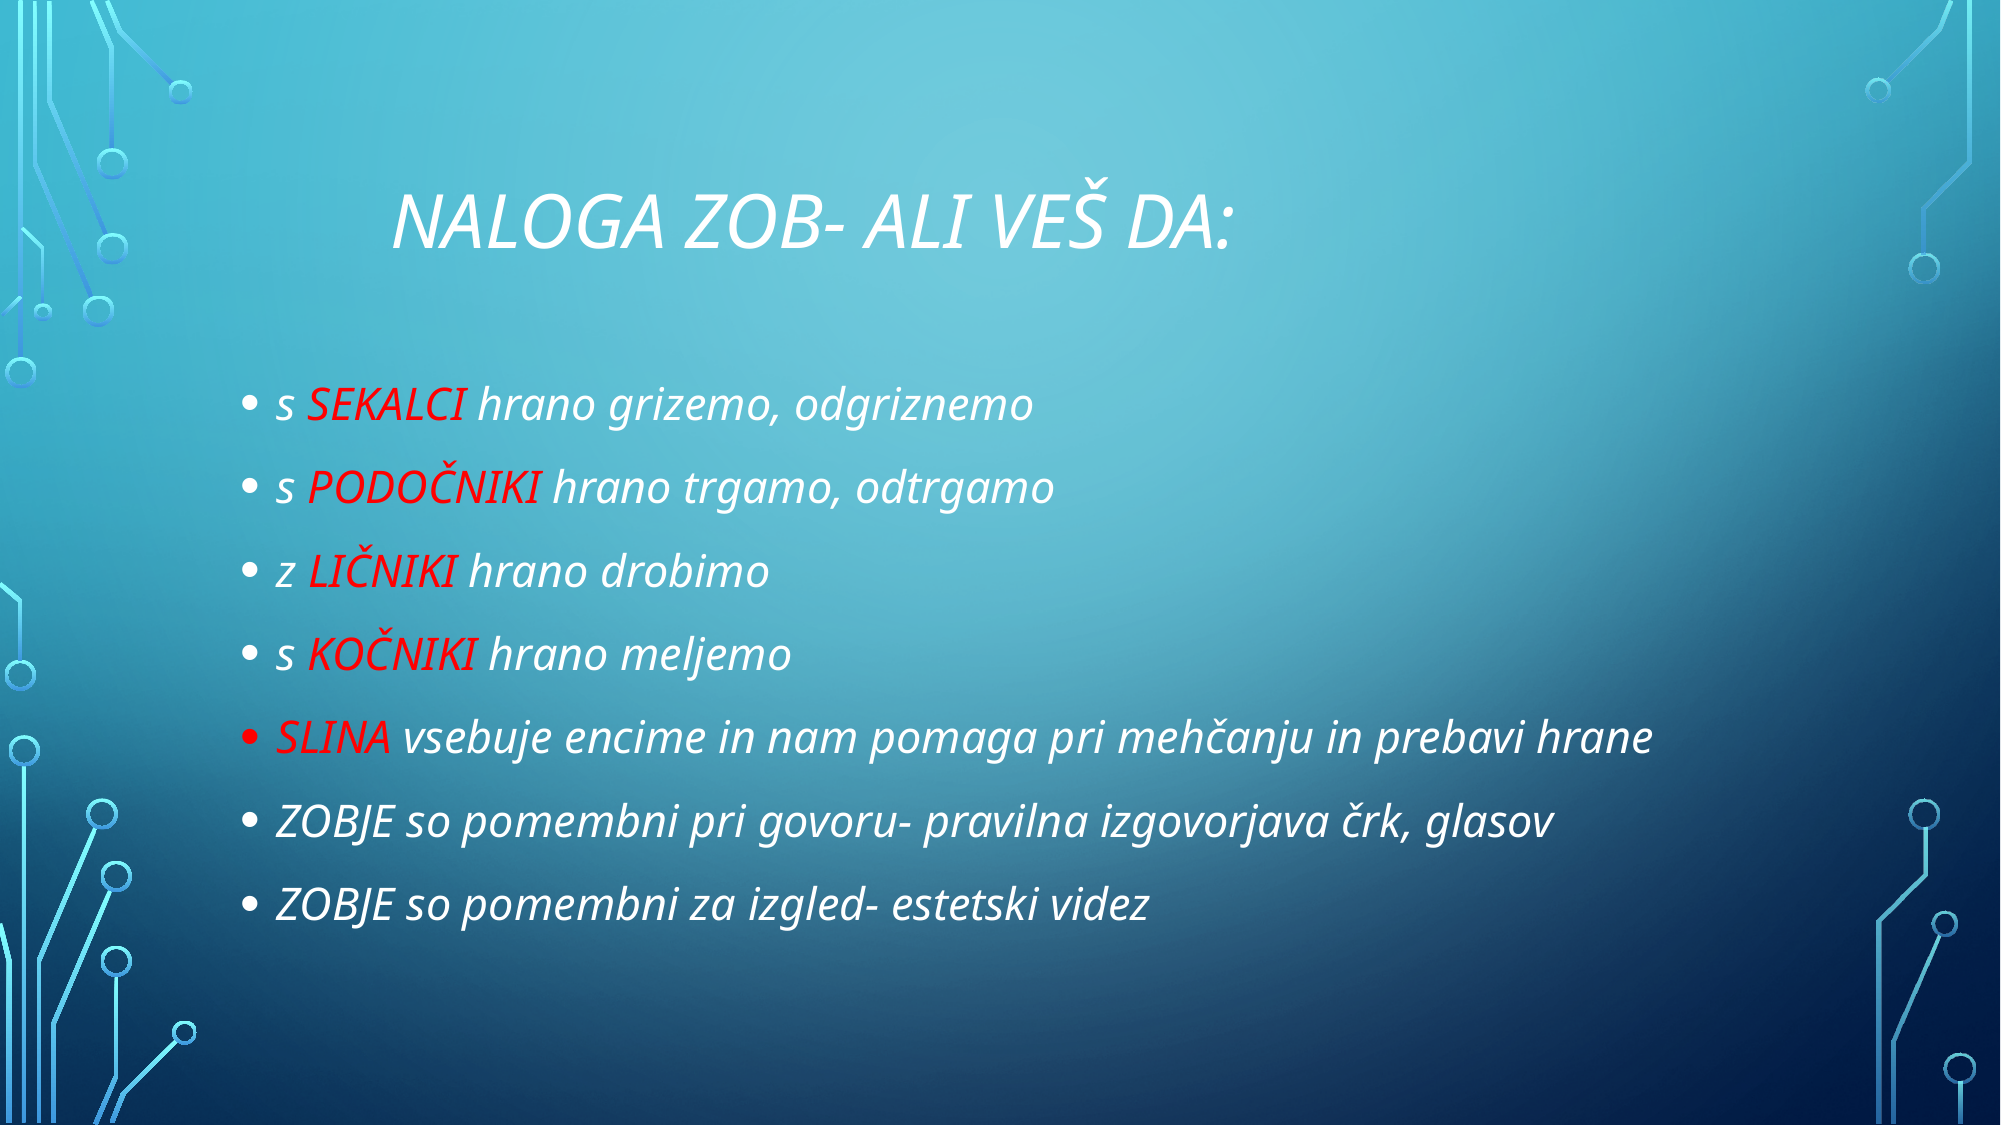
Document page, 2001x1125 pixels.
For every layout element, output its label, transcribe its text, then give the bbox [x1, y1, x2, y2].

list s SEKALCI hrano grizemo, odgriznemo s PODOČNIKI hrano trgamo, odtrgamo z LIČNIKI hrano drobimo s KOČNIKI hrano meljemo SLINA vsebuje encime in nam pomaga pri mehčanju in prebavi hrane ZOBJE so pomembni pri govoru- pravilna izgovorjava črk, glasov ZOBJE so pomembni za izgled- estetski videz [225, 356, 1851, 938]
title Naloga zob- ali veš da: [375, 102, 2000, 346]
